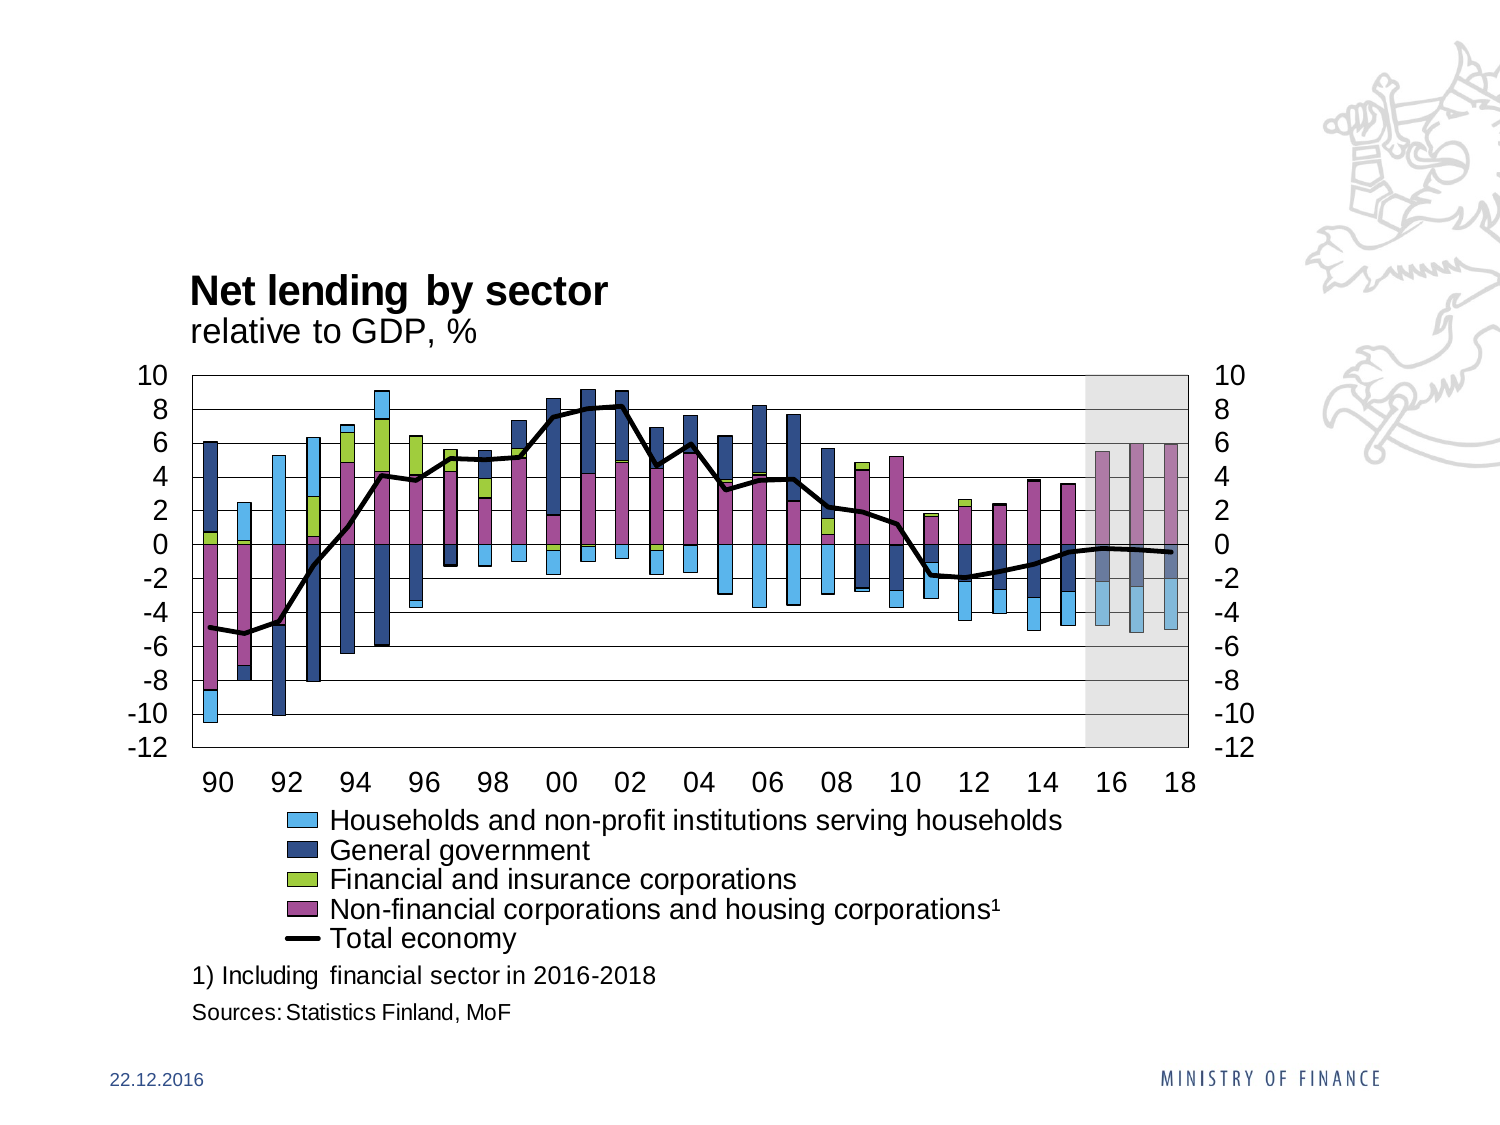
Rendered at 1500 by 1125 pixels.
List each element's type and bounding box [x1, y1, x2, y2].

picture [105, 0, 1500, 1038]
picture [1095, 1063, 1445, 1093]
slide_number [94, 1054, 255, 1103]
